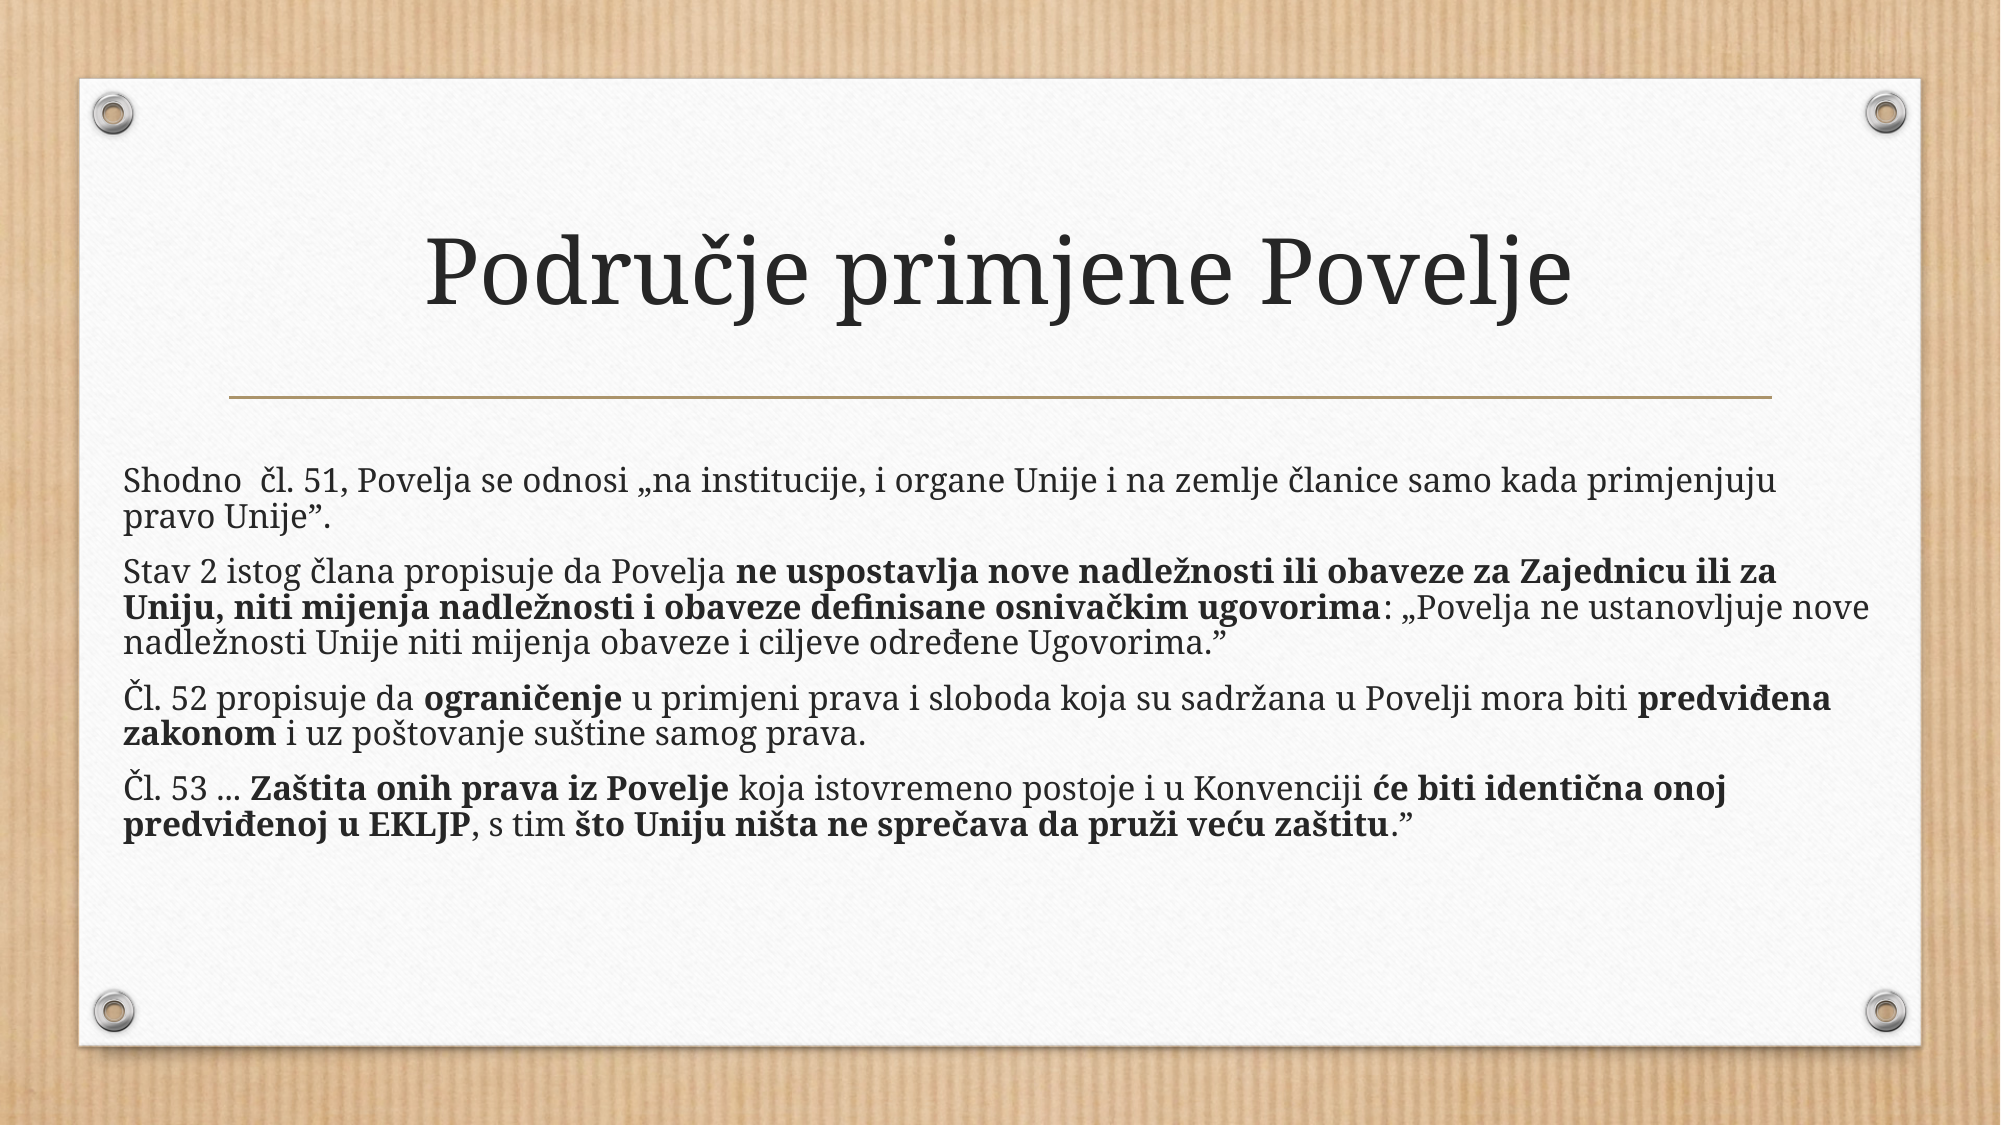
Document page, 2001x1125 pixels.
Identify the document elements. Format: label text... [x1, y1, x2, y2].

title Područje primjene Povelje [212, 161, 1788, 375]
list Shodno čl. 51, Povelja se odnosi „na institucije, i organe Unije i na zemlje članice samo kada primjenjuju pravo Unije”. Stav 2 istog člana propisuje da Povelja ne uspostavlja nove nadležnosti ili obaveze za Zajednicu ili za Uniju, niti mijenja nadležnosti i obaveze definisane osnivačkim ugovorima: „Povelja ne ustanovljuje nove nadležnosti Unije niti mijenja obaveze i ciljeve određene Ugovorima.” Čl. 52 propisuje da ograničenje u primjeni prava i sloboda koja su sadržana u Povelji mora biti predviđena zakonom i uz poštovanje suštine samog prava. Čl. 53 ... Zaštita onih prava iz Povelje koja istovremeno postoje i u Konvenciji će biti identična onoj predviđenoj u EKLJP, s tim što Uniju ništa ne sprečava da pruži veću zaštitu.” [108, 397, 1892, 942]
picture [0, 0, 2001, 1125]
